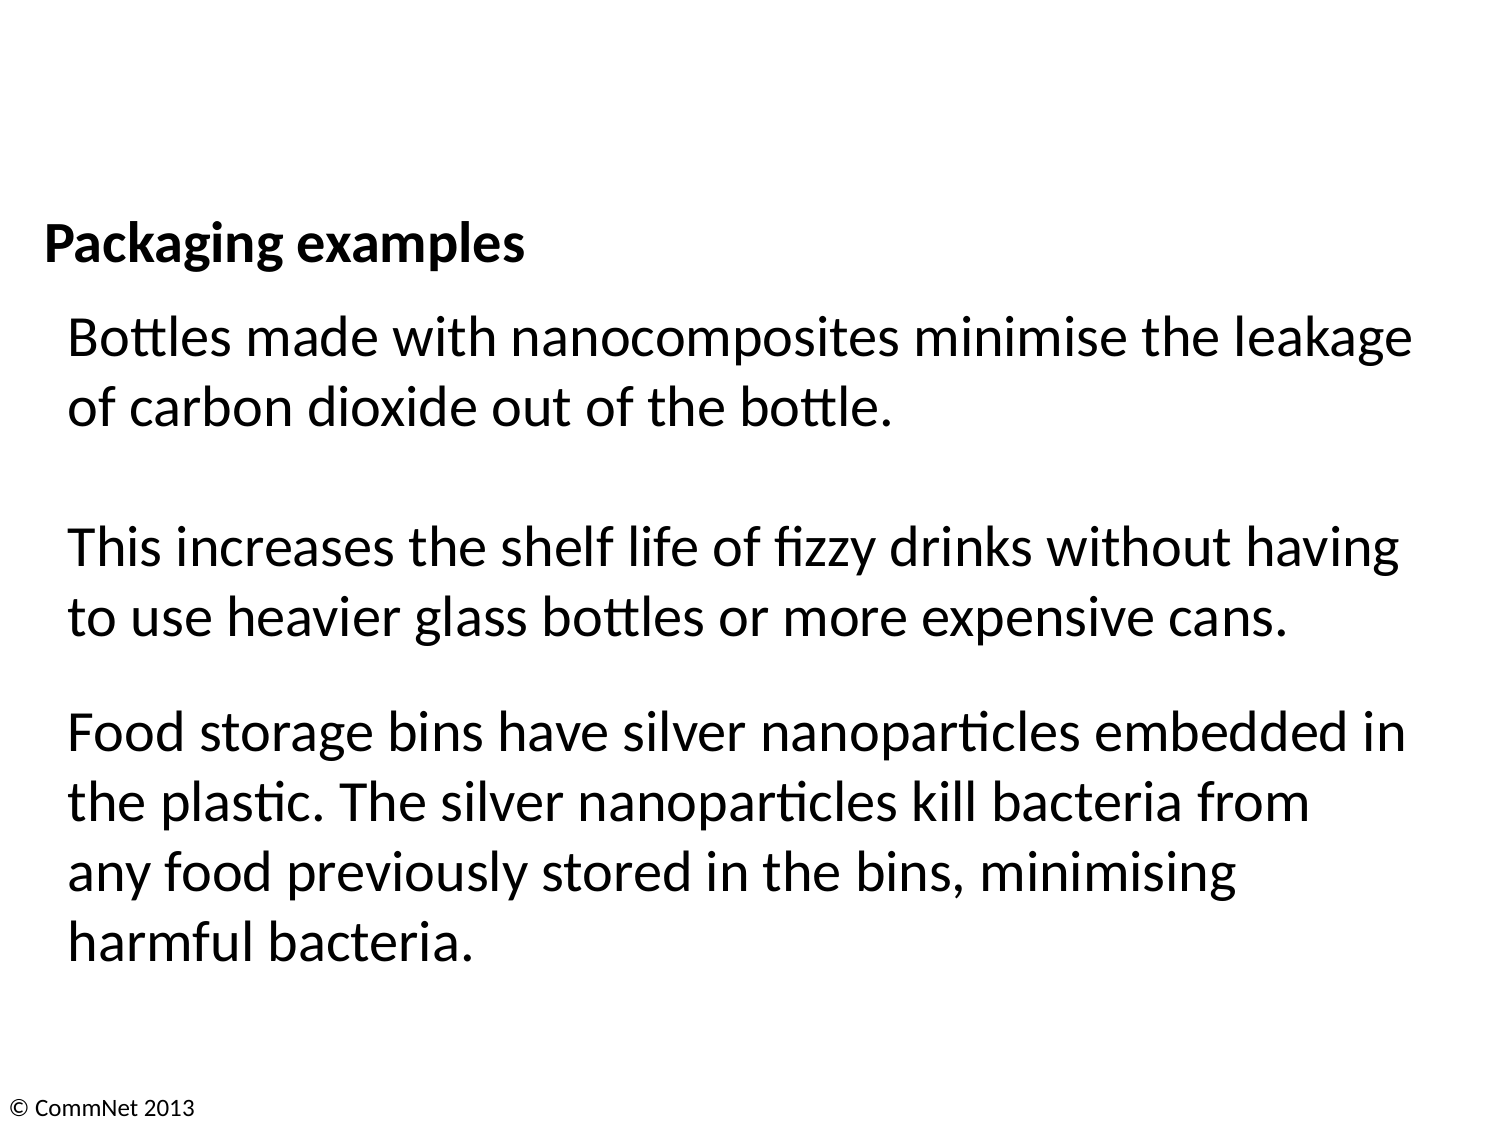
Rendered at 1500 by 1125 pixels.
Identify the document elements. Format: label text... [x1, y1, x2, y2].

text_box Food storage bins have silver nanoparticles embedded in the plastic. The silver nanoparticles kill bacteria from any food previously stored in the bins, minimising harmful bacteria. [53, 685, 1424, 981]
text_box Bottles made with nanocomposites minimise the leakage of carbon dioxide out of the bottle. This increases the shelf life of fizzy drinks without having to use heavier glass bottles or more expensive cans. [53, 290, 1447, 656]
text_box Packaging examples [29, 196, 963, 282]
